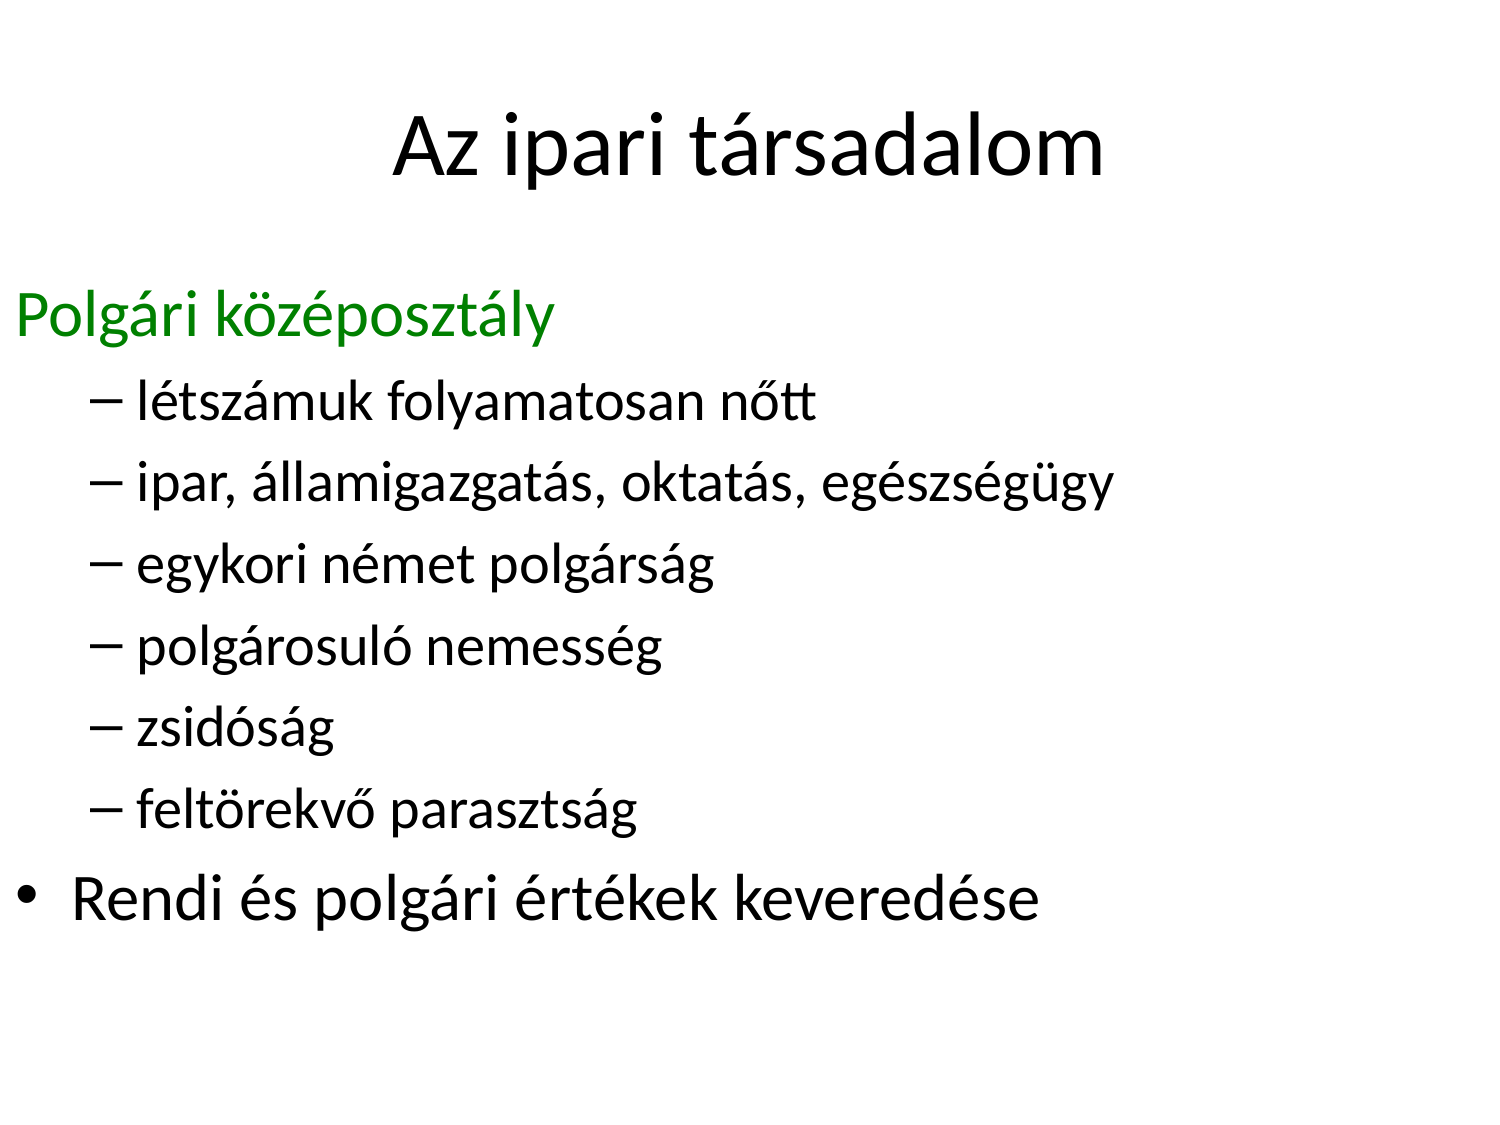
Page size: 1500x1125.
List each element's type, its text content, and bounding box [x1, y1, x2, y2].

title Az ipari társadalom [75, 45, 1425, 233]
list Polgári középosztály létszámuk folyamatosan nőtt ipar, államigazgatás, oktatás, egészségügy egykori német polgárság polgárosuló nemesség zsidóság feltörekvő parasztság Rendi és polgári értékek keveredése [0, 262, 1425, 1125]
